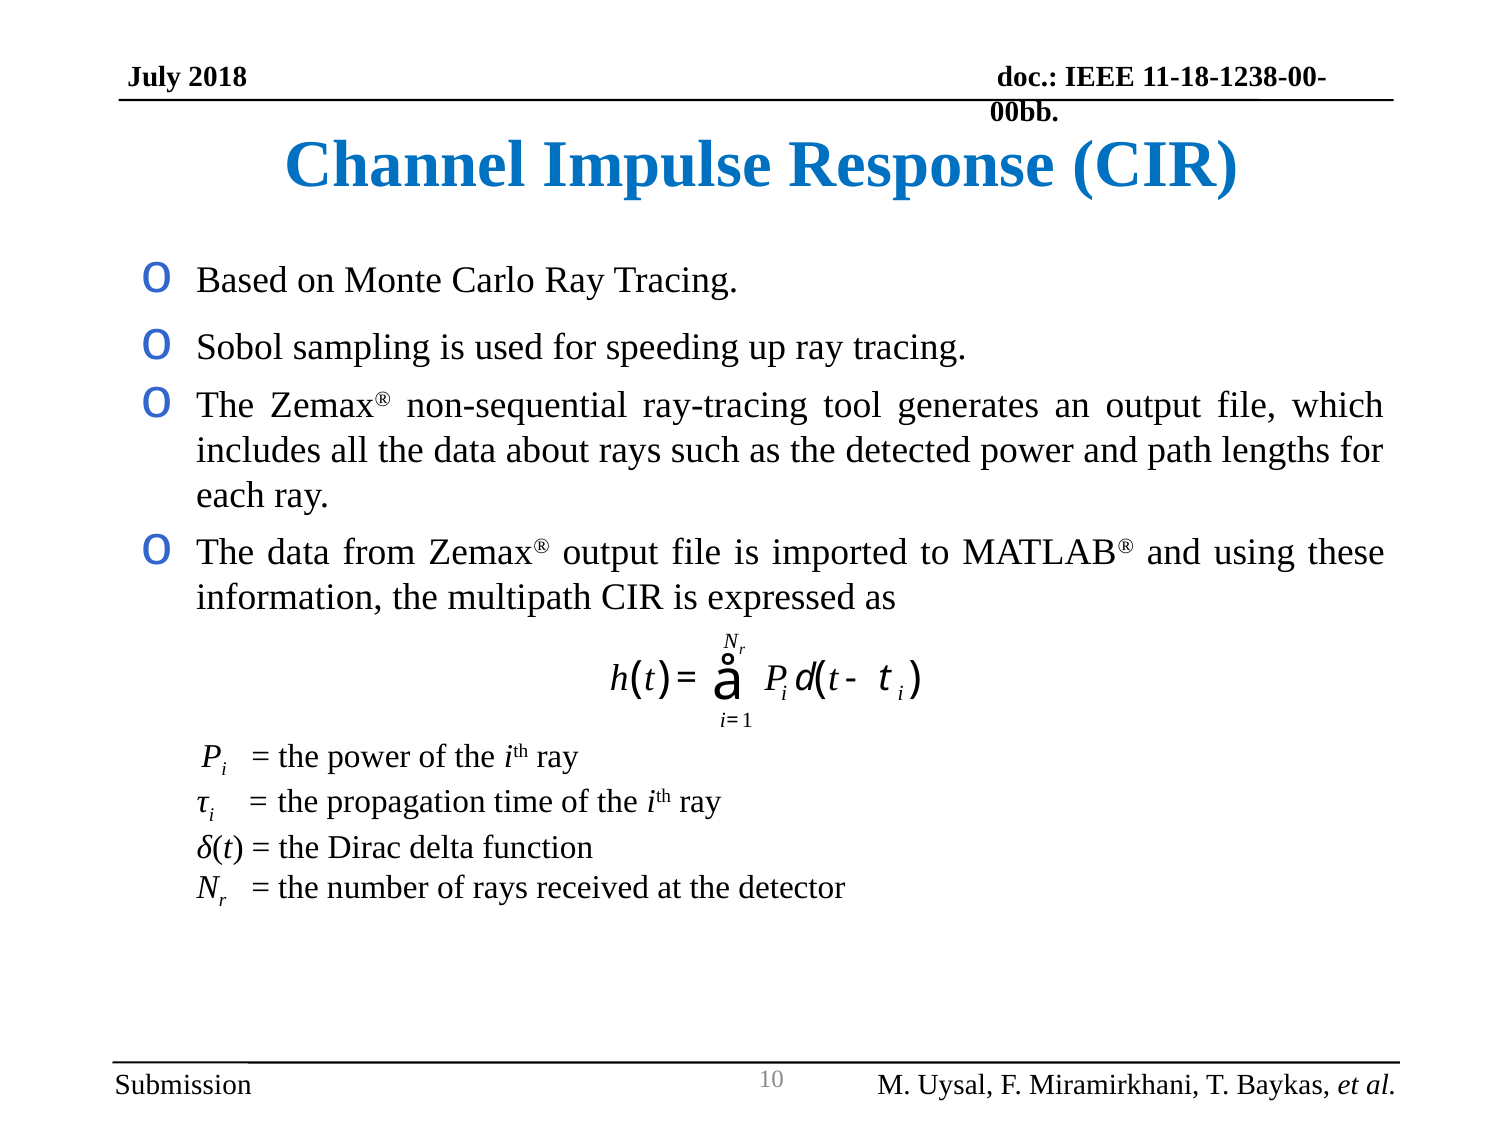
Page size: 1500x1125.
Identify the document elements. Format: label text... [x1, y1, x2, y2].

text_box Channel Impulse Response (CIR) [62, 112, 1463, 225]
text_box M. Uysal, F. Miramirkhani, T. Baykas, et al. [862, 1058, 1418, 1108]
text_box Based on Monte Carlo Ray Tracing. Sobol sampling is used for speeding up ray tracing. The Zemax® non-sequential ray-tracing tool generates an output file, which includes all the data about rays such as the detected power and path lengths for each ray. The data from Zemax® output file is imported to MATLAB® and using these information, the multipath CIR is expressed as Pi = the power of the ith ray τi = the propagation time of the ith ray δ(t) = the Dirac delta function Nr = the number of rays received at the detector [49, 224, 1400, 918]
slide_number 10 [741, 1062, 802, 1093]
text_box July 2018 [112, 49, 263, 100]
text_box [605, 627, 926, 733]
text_box Submission [99, 1058, 295, 1108]
text_box doc.: IEEE 11-18-1238-00-00bb. [974, 49, 1410, 135]
